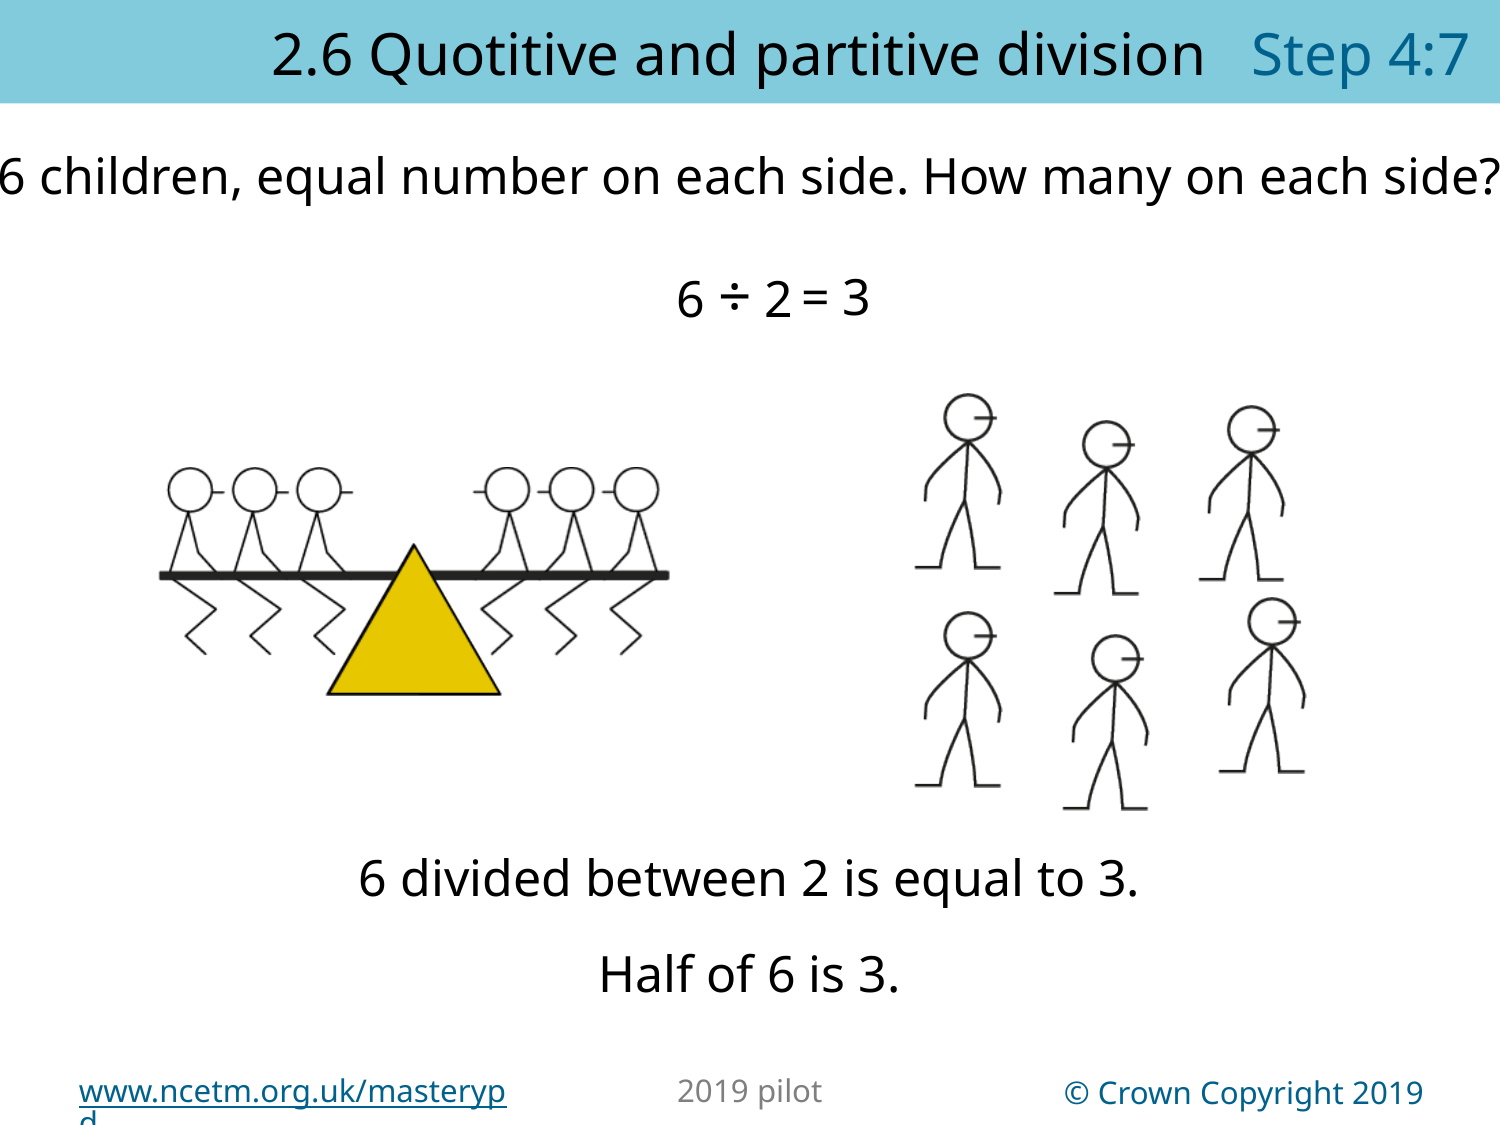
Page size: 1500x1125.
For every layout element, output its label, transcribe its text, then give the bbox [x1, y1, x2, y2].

text_box = 3 [786, 258, 899, 334]
text_box 6 divided between 2 is equal to 3. [344, 839, 1156, 914]
picture [914, 611, 1003, 788]
picture [149, 343, 774, 793]
text_box 6 ÷ 2 [661, 252, 808, 337]
picture [1062, 634, 1151, 811]
picture [1053, 419, 1141, 597]
picture [1198, 405, 1286, 582]
list 2.6 Quotitive and partitive division Step 4:7 [0, 0, 1500, 104]
picture [914, 392, 1003, 570]
picture [1218, 597, 1307, 774]
text_box Half of 6 is 3. [583, 935, 916, 1011]
text_box 6 children, equal number on each side. How many on each side? [0, 136, 1500, 212]
